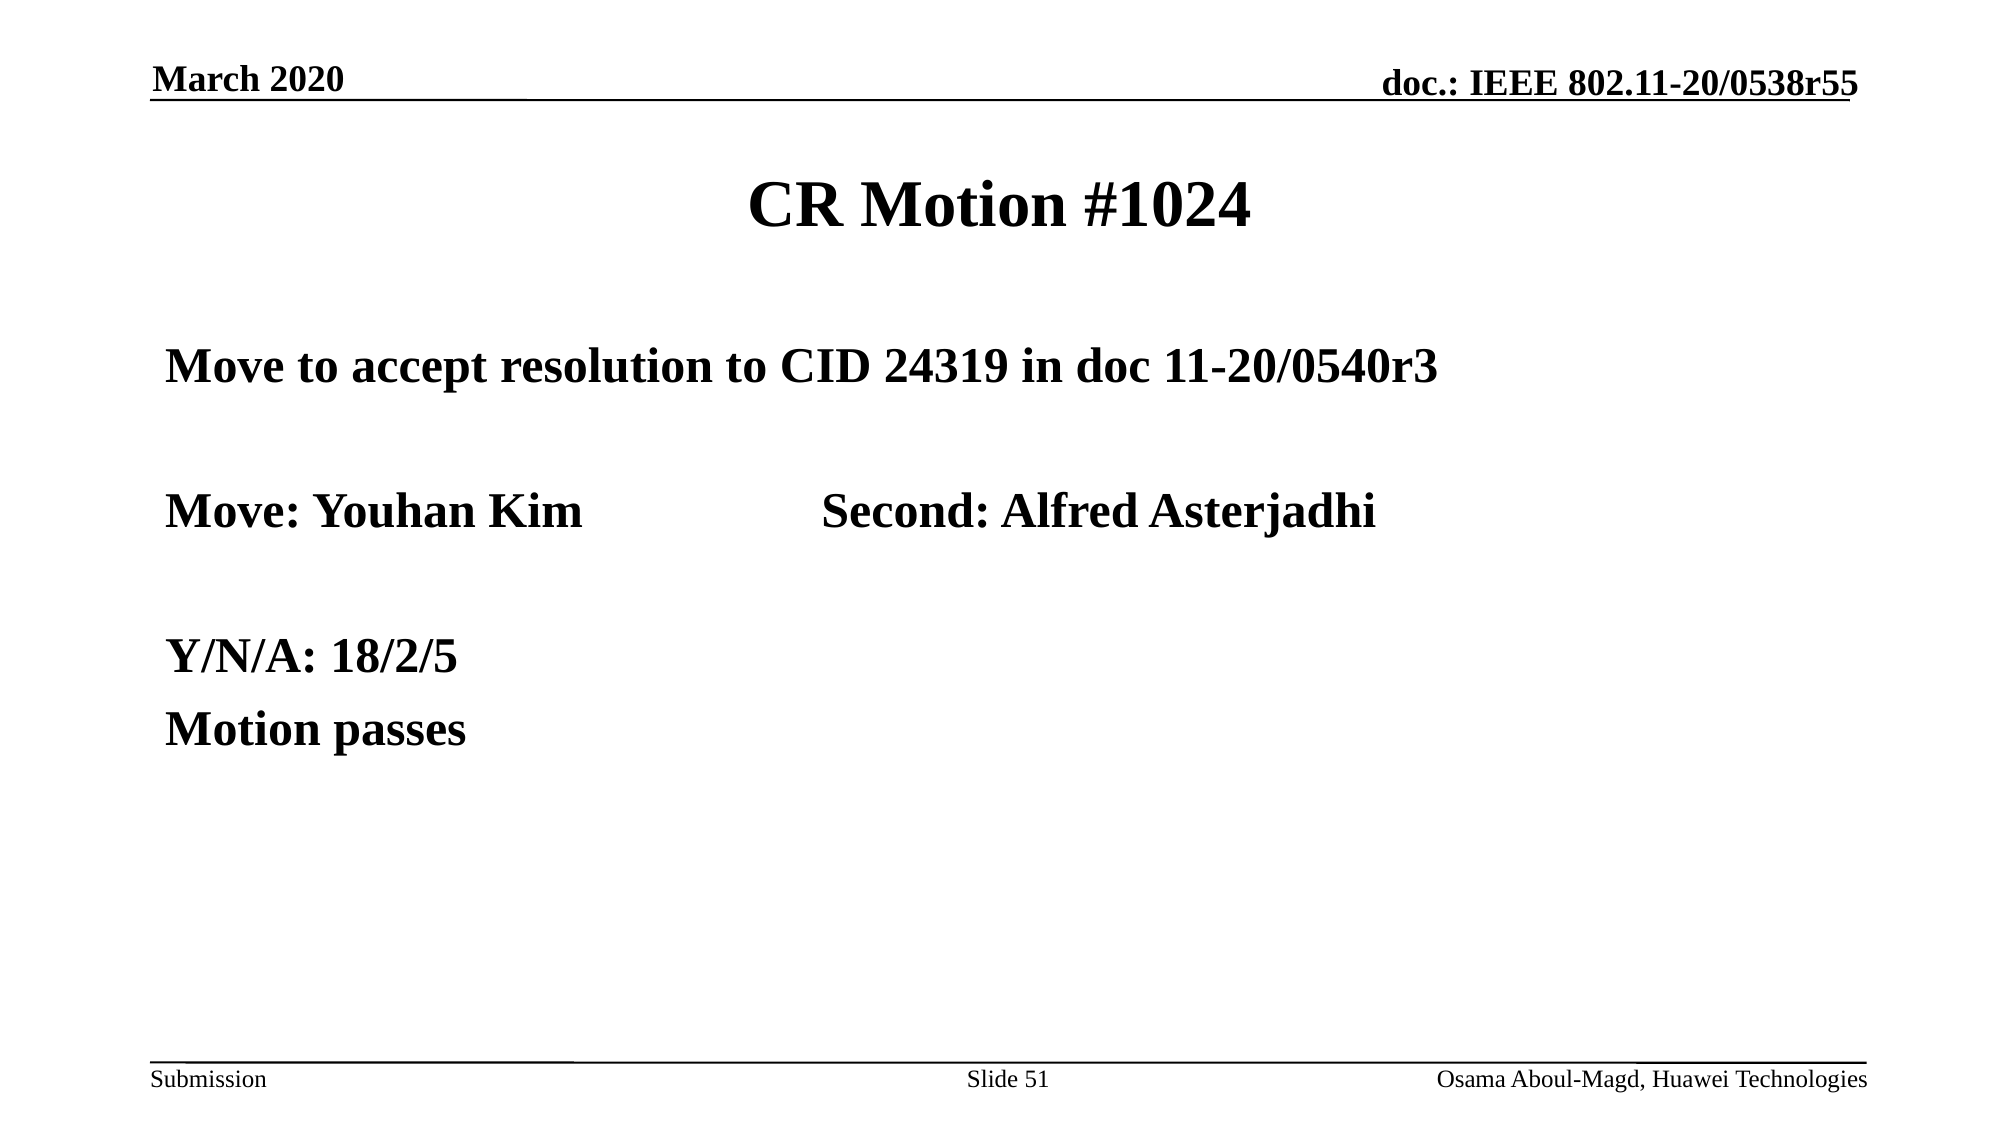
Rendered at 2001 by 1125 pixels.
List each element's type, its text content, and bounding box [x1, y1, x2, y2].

footer Osama Aboul-Magd, Huawei Technologies [1171, 1061, 1869, 1093]
title CR Motion #1024 [149, 112, 1850, 288]
slide_number Slide 51 [950, 1061, 1067, 1123]
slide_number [152, 54, 563, 100]
list Move to accept resolution to CID 24319 in doc 11-20/0540r3 Move: Youhan Kim Second: Alfred Asterjadhi Y/N/A: 18/2/5 Motion passes [149, 324, 1850, 1000]
